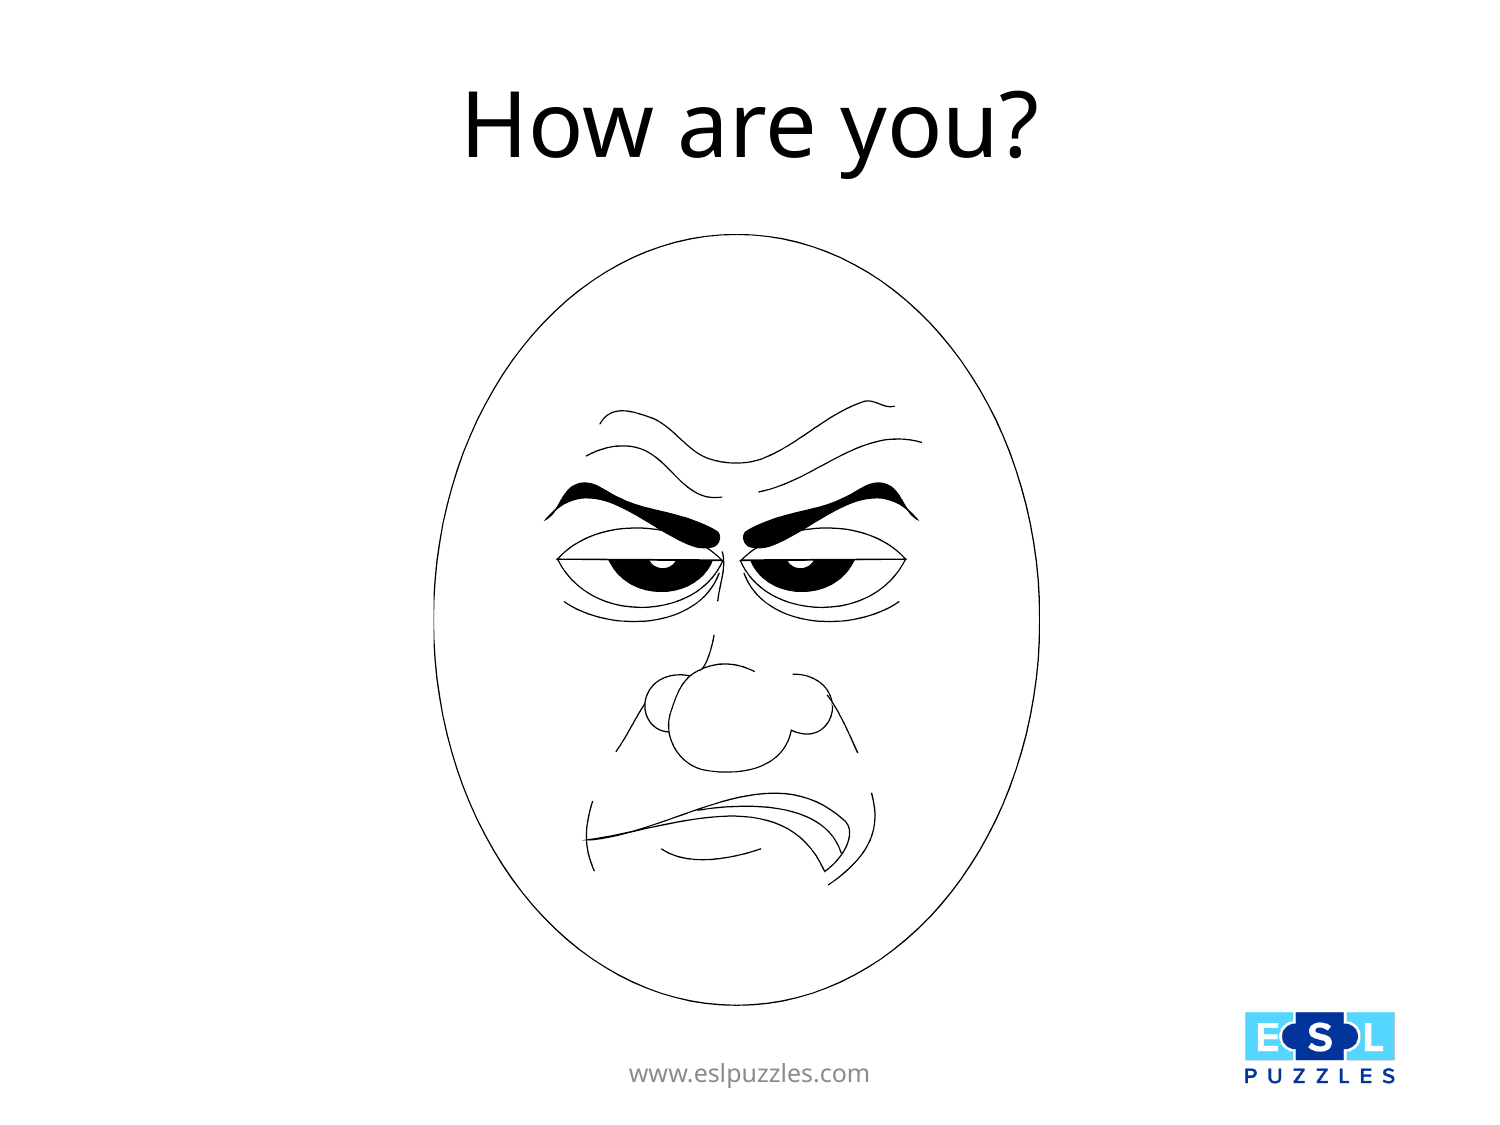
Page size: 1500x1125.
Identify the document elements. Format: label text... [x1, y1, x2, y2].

picture [433, 234, 1041, 1006]
title How are you? [0, 0, 1500, 242]
footer www.eslpuzzles.com [512, 1042, 988, 1103]
picture [1139, 925, 1500, 1125]
